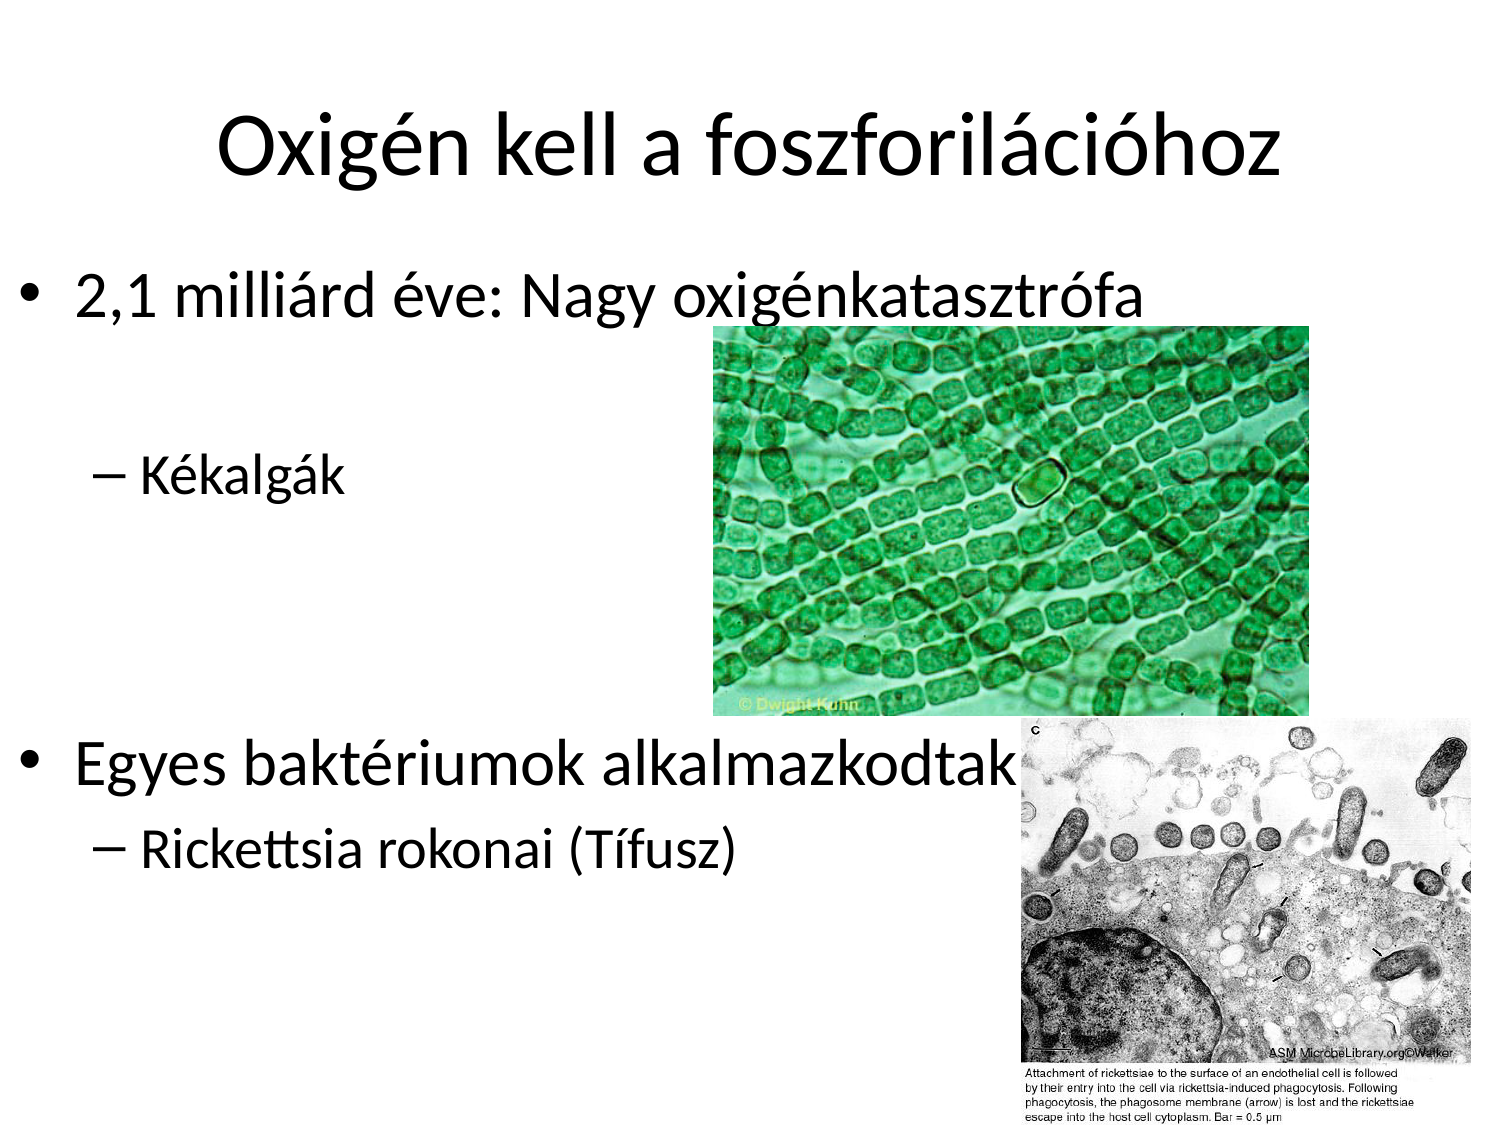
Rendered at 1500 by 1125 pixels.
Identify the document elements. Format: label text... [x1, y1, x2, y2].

title Oxigén kell a foszforilációhoz [74, 44, 1426, 233]
picture [713, 326, 1471, 1125]
list 2,1 milliárd éve: Nagy oxigénkatasztrófa Kékalgák Egyes baktériumok alkalmazkodtak Rickettsia rokonai (Tífusz) [3, 243, 1354, 987]
